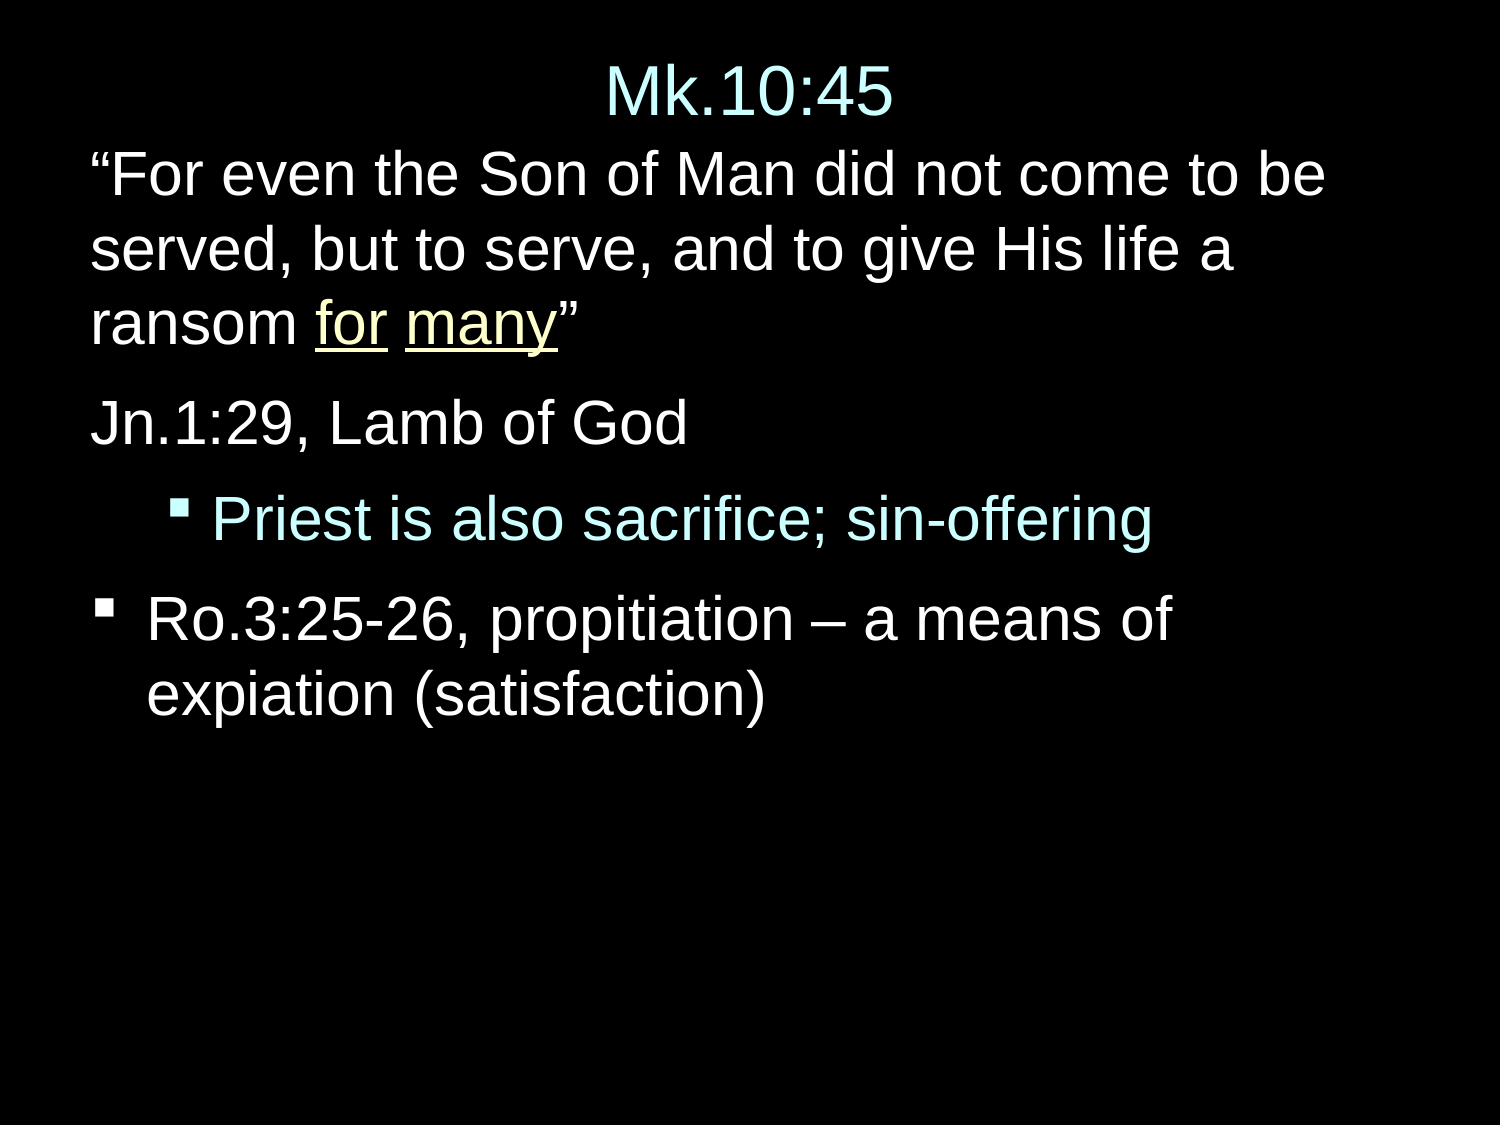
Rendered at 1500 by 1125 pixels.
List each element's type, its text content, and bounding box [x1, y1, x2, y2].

list “For even the Son of Man did not come to be served, but to serve, and to give His life a ransom for many” Jn.1:29, Lamb of God Priest is also sacrifice; sin-offering Ro.3:25-26, propitiation – a means of expiation (satisfaction) [75, 125, 1425, 1038]
title Mk.10:45 [75, 24, 1425, 125]
